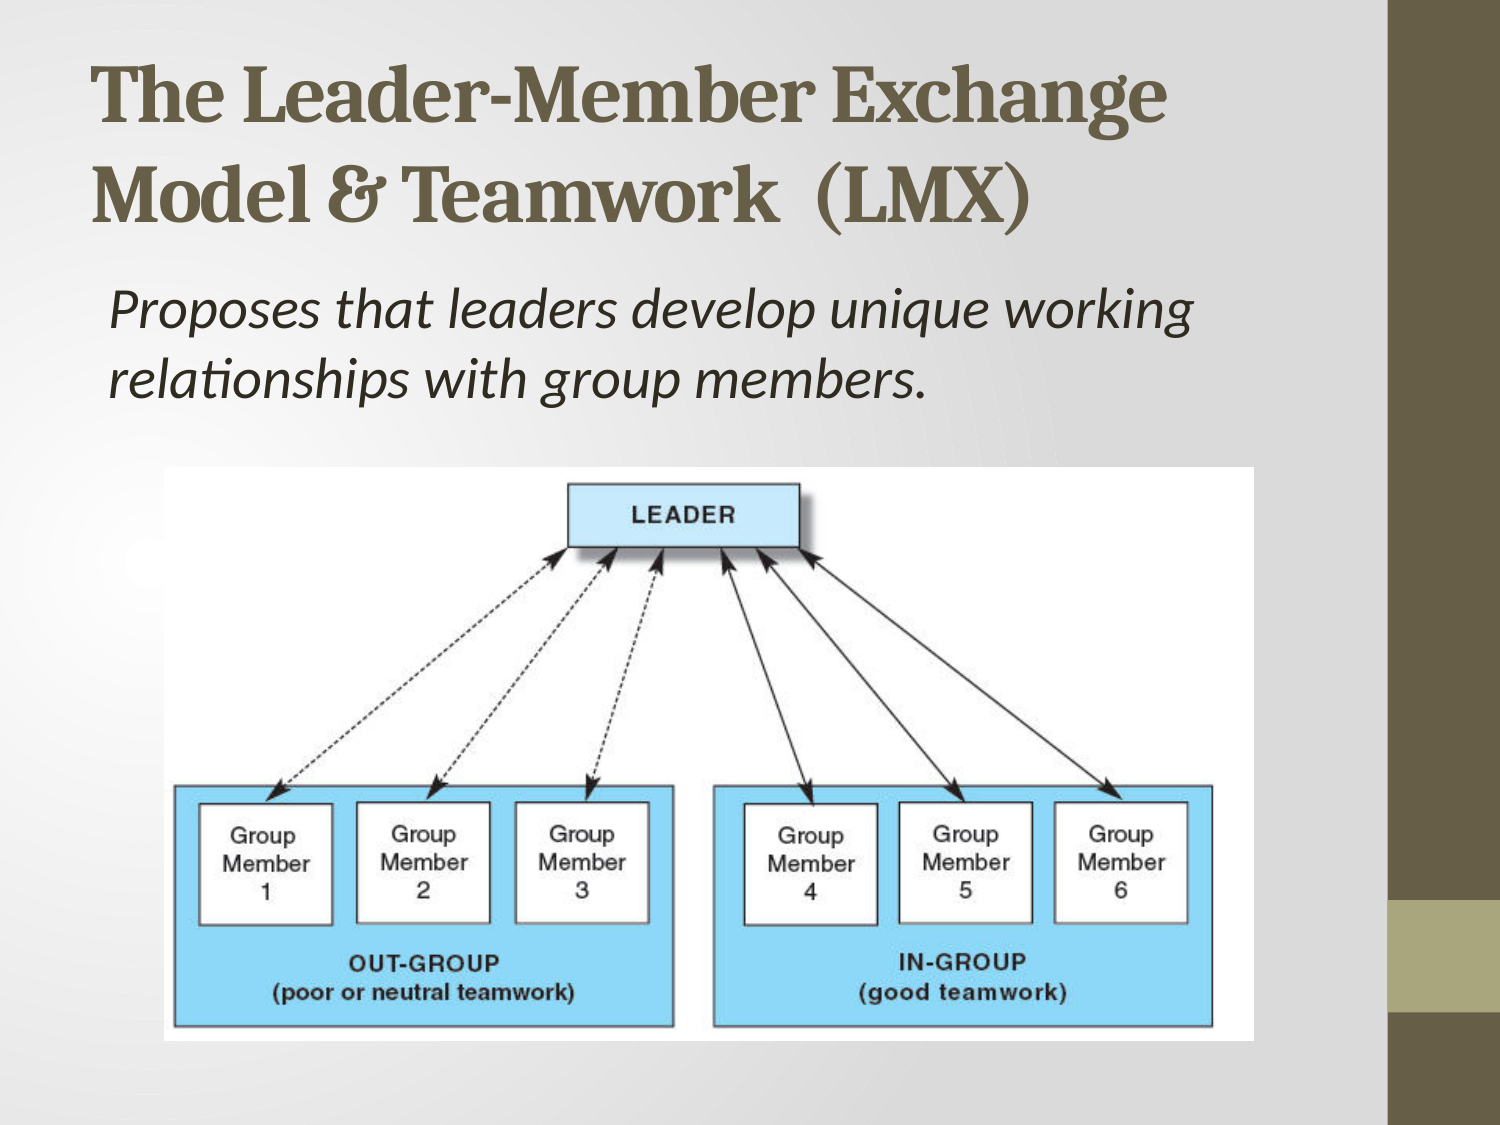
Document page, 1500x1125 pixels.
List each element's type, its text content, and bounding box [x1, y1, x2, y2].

title The Leader-Member Exchange Model & Teamwork (LMX) [75, 45, 1325, 233]
picture [164, 466, 1255, 1042]
list Proposes that leaders develop unique working relationships with group members. [75, 262, 1325, 430]
